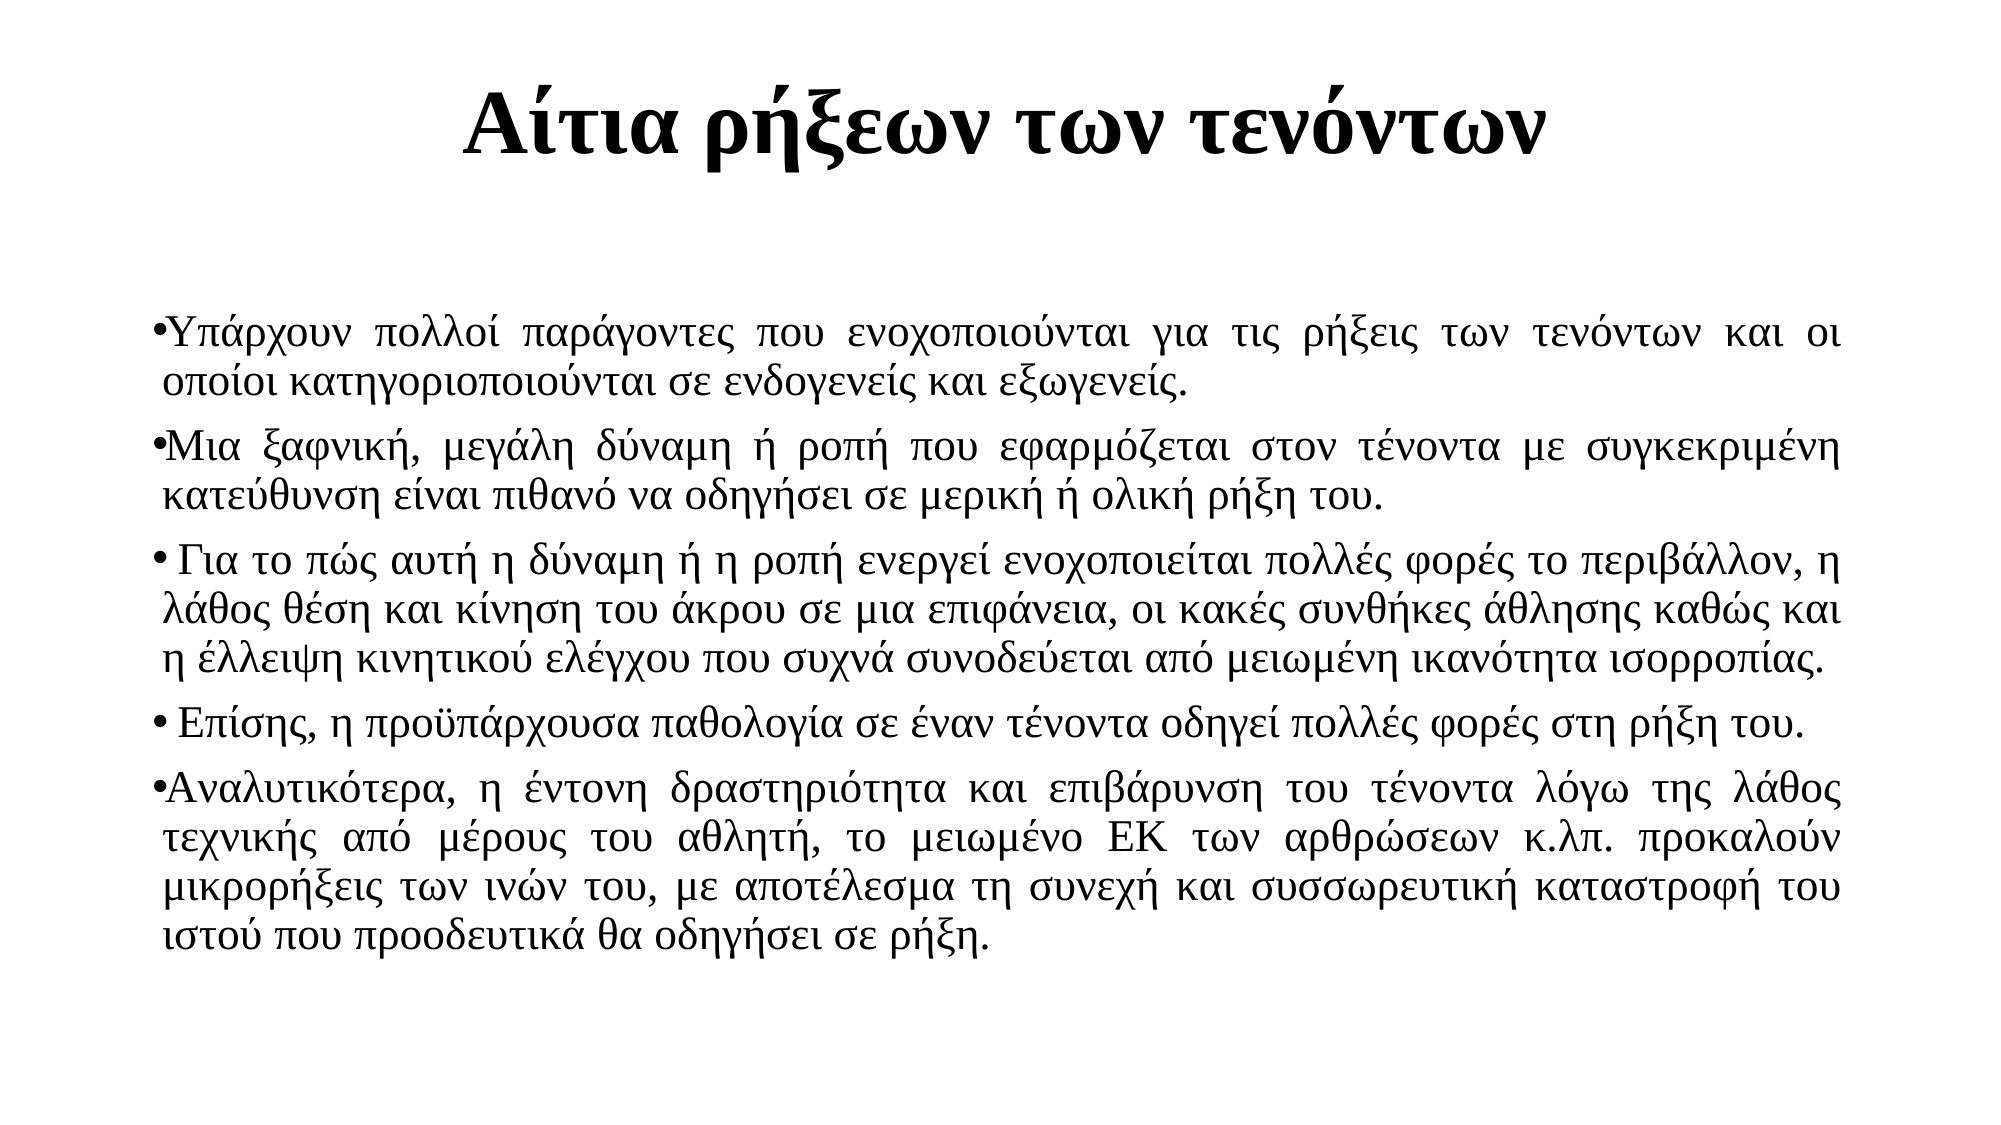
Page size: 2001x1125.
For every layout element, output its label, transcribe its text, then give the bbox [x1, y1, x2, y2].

title Αίτια ρήξεων των τενόντων [137, 59, 1863, 278]
list Υπάρχουν πολλοί παράγοντες που ενοχοποιούνται για τις ρήξεις των τενόντων και οι οποίοι κατηγοριοποιούνται σε ενδογενείς και εξωγενείς. Μια ξαφνική, μεγάλη δύναμη ή ροπή που εφαρμόζεται στον τένοντα με συγκεκριμένη κατεύθυνση είναι πιθανό να οδηγήσει σε μερική ή ολική ρήξη του. Για το πώς αυτή η δύναμη ή η ροπή ενεργεί ενοχοποιείται πολλές φορές το περιβάλλον, η λάθος θέση και κίνηση του άκρου σε μια επιφάνεια, οι κακές συνθήκες άθλησης καθώς και η έλλειψη κινητικού ελέγχου που συχνά συνοδεύεται από μειωμένη ικανότητα ισορροπίας. Επίσης, η προϋπάρχουσα παθολογία σε έναν τένοντα οδηγεί πολλές φορές στη ρήξη του. Αναλυτικότερα, η έντονη δραστηριότητα και επιβάρυνση του τένοντα λόγω της λάθος τεχνικής από μέρους του αθλητή, το μειωμένο ΕΚ των αρθρώσεων κ.λπ. προκαλούν μικρορήξεις των ινών του, με αποτέλεσμα τη συνεχή και συσσωρευτική καταστροφή του ιστού που προοδευτικά θα οδηγήσει σε ρήξη. [137, 299, 1863, 1014]
